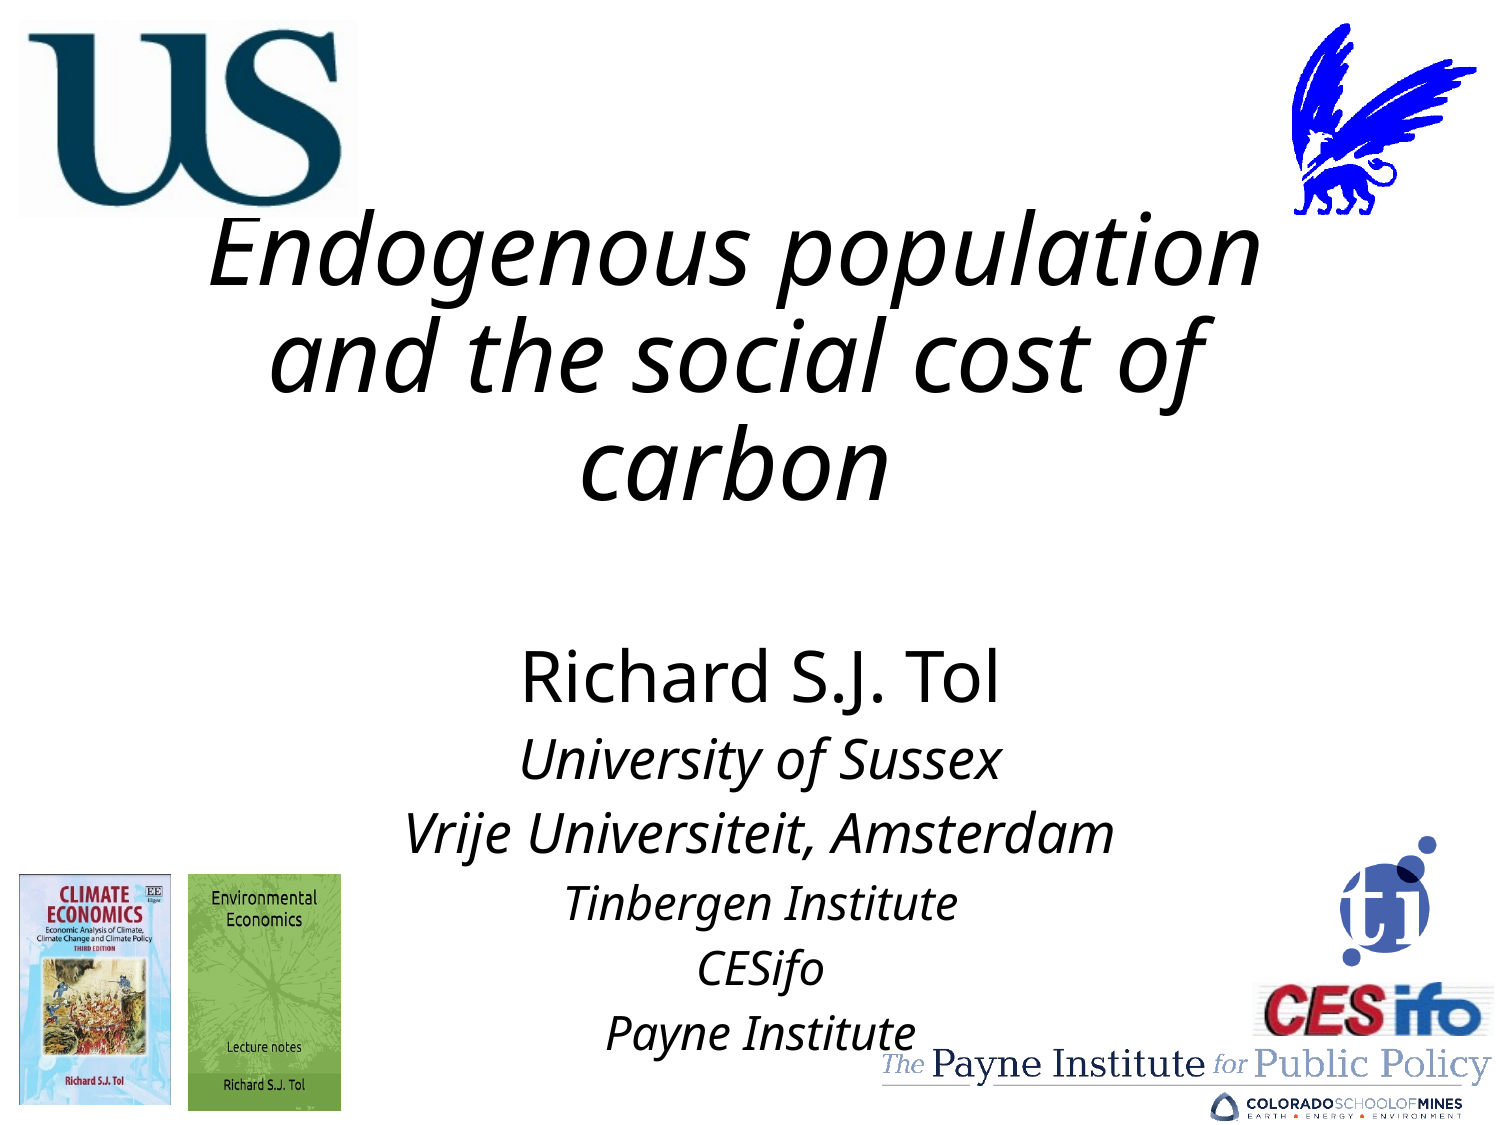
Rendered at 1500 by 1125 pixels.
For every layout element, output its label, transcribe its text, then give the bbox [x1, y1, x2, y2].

picture [18, 874, 171, 1105]
picture [19, 20, 358, 218]
picture [188, 874, 341, 1111]
picture [877, 1044, 1496, 1125]
title Endogenous population and the social cost of carbon [98, 292, 1374, 530]
subtitle Richard S.J. Tol University of Sussex Vrije Universiteit, Amsterdam Tinbergen Institute CESifo Payne Institute [244, 633, 1277, 1069]
picture [1252, 832, 1494, 1036]
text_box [1285, 22, 1485, 223]
